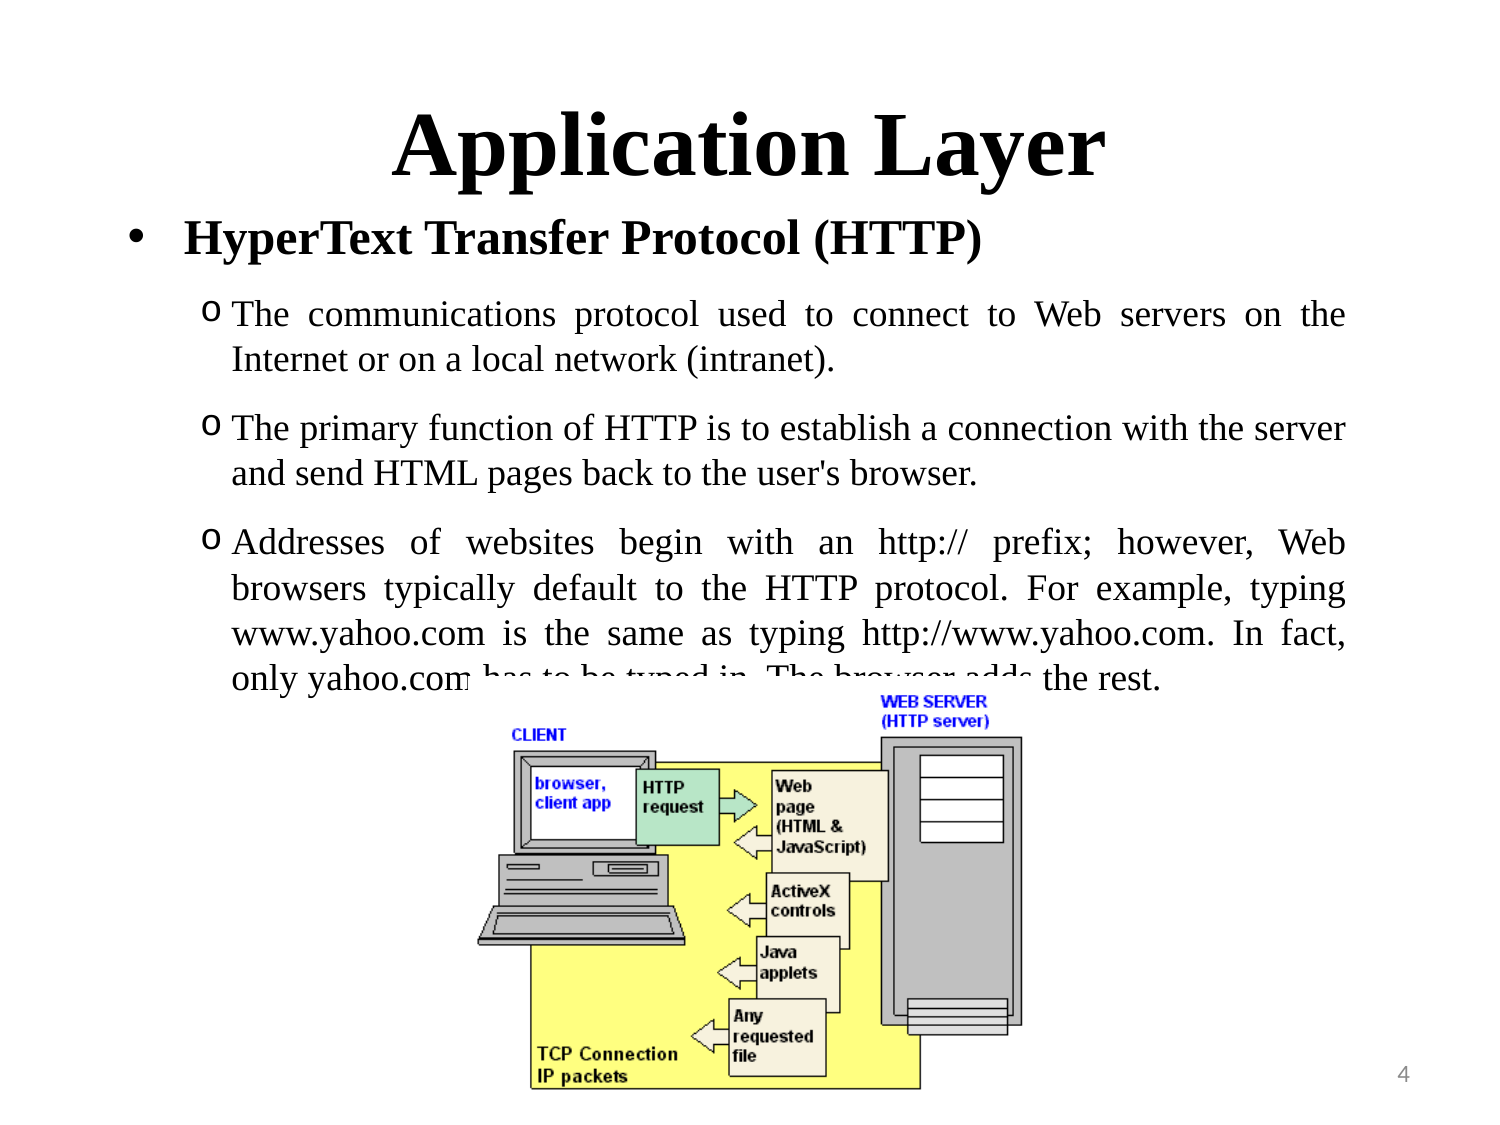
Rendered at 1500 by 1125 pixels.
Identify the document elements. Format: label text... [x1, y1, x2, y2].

title Application Layer [75, 45, 1425, 233]
picture [468, 676, 1032, 1109]
list HyperText Transfer Protocol (HTTP) The communications protocol used to connect to Web servers on the Internet or on a local network (intranet). The primary function of HTTP is to establish a connection with the server and send HTML pages back to the user's browser. Addresses of websites begin with an http:// prefix; however, Web browsers typically default to the HTTP protocol. For example, typing www.yahoo.com is the same as typing http://www.yahoo.com. In fact, only yahoo.com has to be typed in. The browser adds the rest. [112, 224, 1363, 713]
slide_number 4 [1074, 1042, 1425, 1103]
